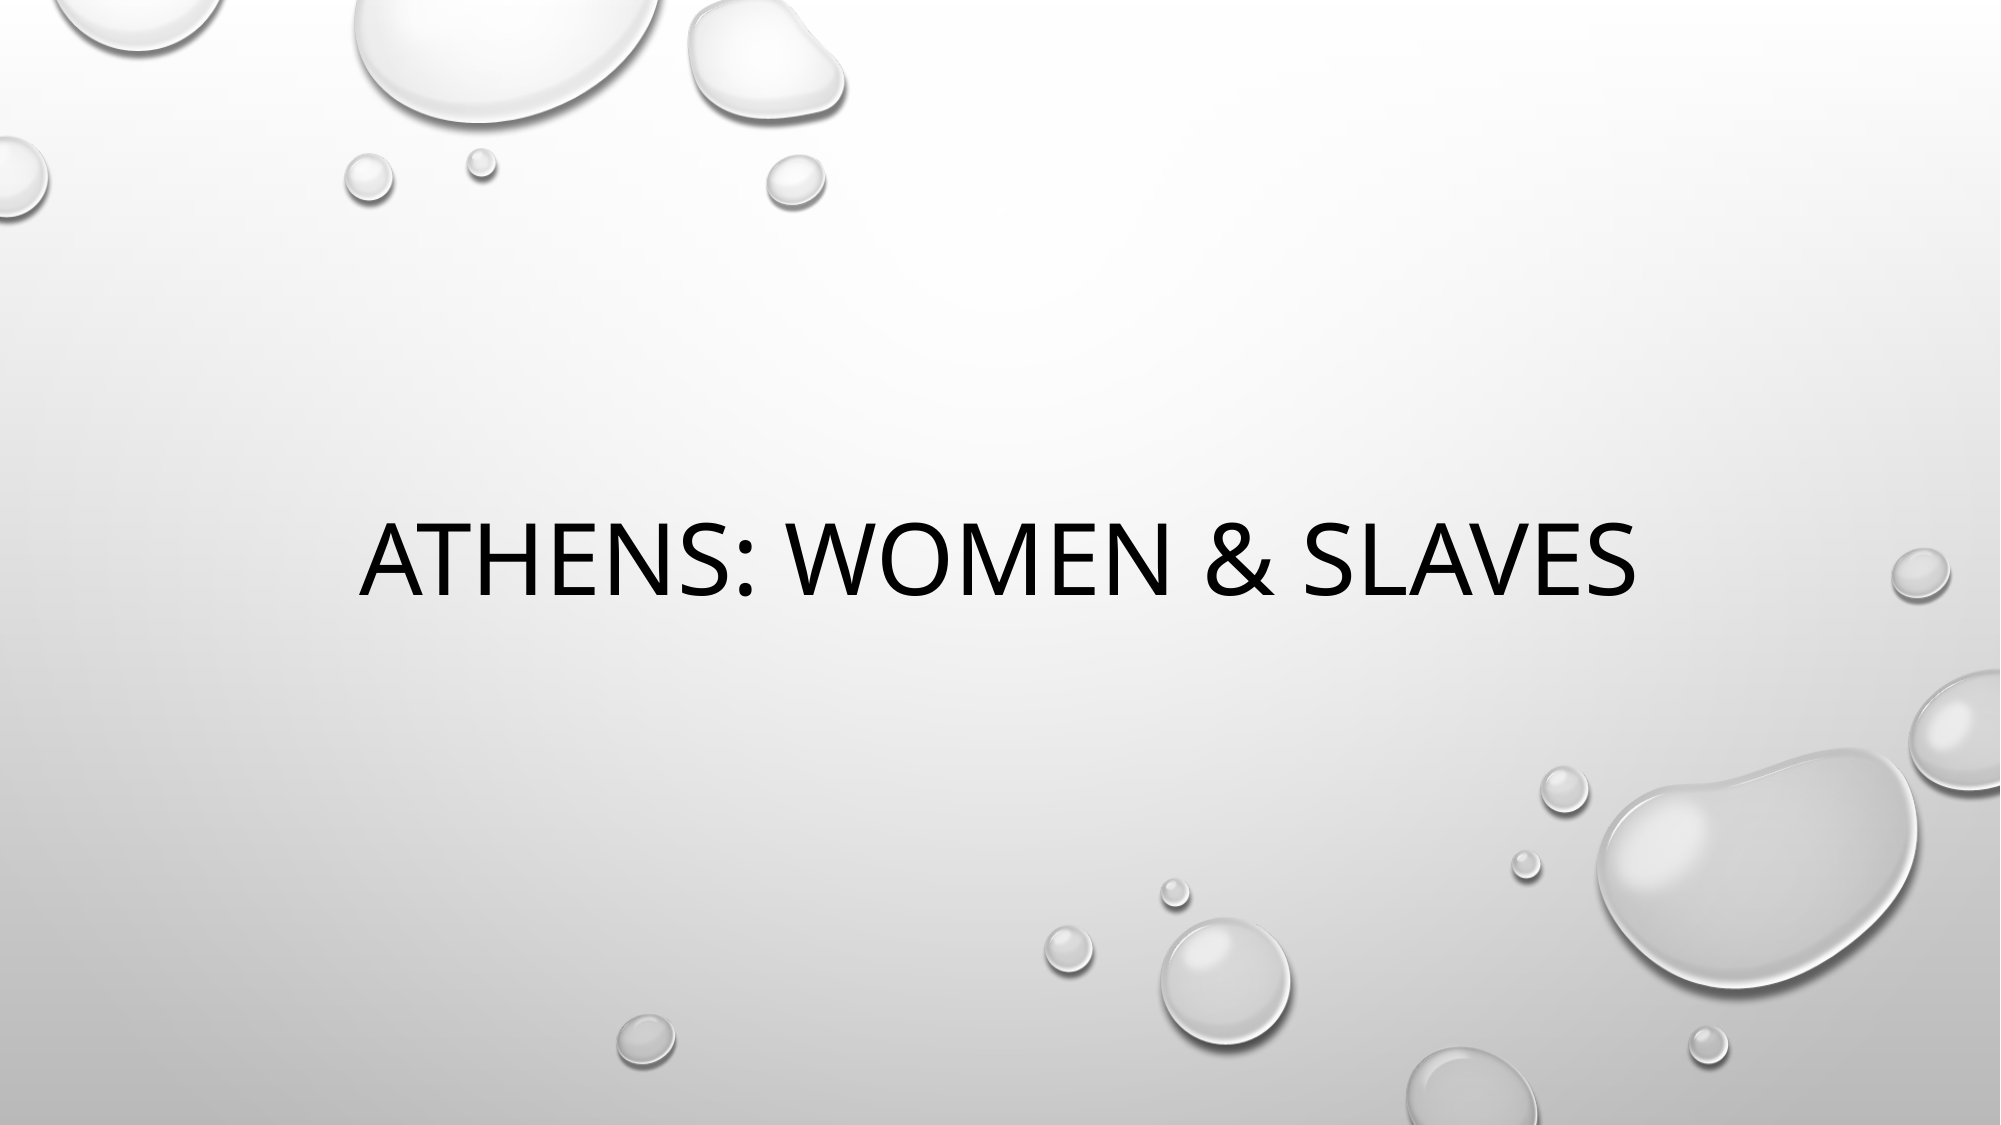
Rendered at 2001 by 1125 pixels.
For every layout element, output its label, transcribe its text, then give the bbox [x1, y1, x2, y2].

title Athens: Women & Slaves [287, 213, 1713, 625]
picture [0, 0, 2000, 1125]
